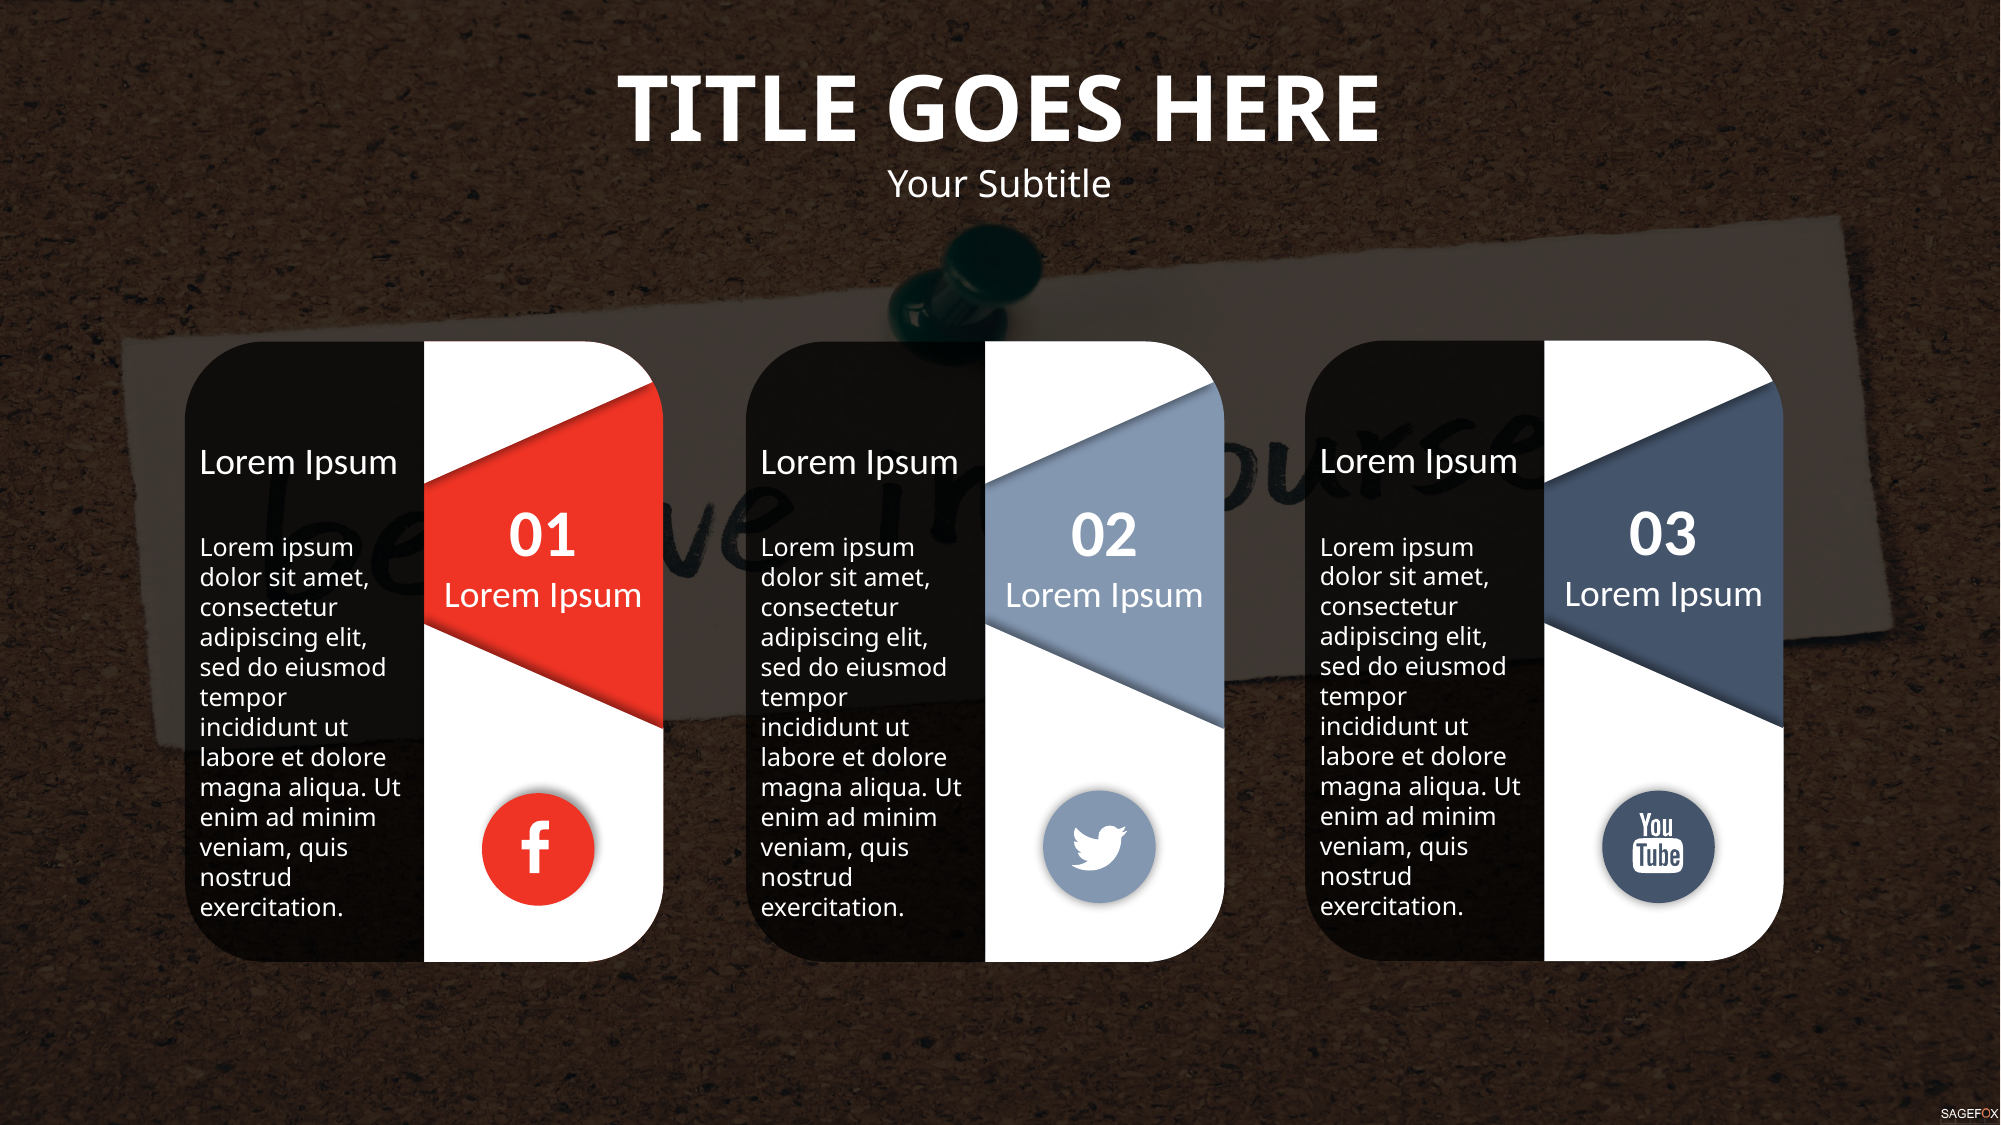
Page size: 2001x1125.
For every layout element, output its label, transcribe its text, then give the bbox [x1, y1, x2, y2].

picture [0, 0, 2001, 1125]
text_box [1043, 790, 1156, 904]
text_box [1602, 790, 1715, 904]
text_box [986, 341, 1225, 962]
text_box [481, 793, 595, 906]
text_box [184, 341, 424, 962]
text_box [1305, 340, 1545, 961]
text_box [424, 341, 664, 962]
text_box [1545, 340, 1784, 961]
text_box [745, 341, 986, 962]
text_box TITLE GOES HERE Your Subtitle [548, 42, 1452, 212]
